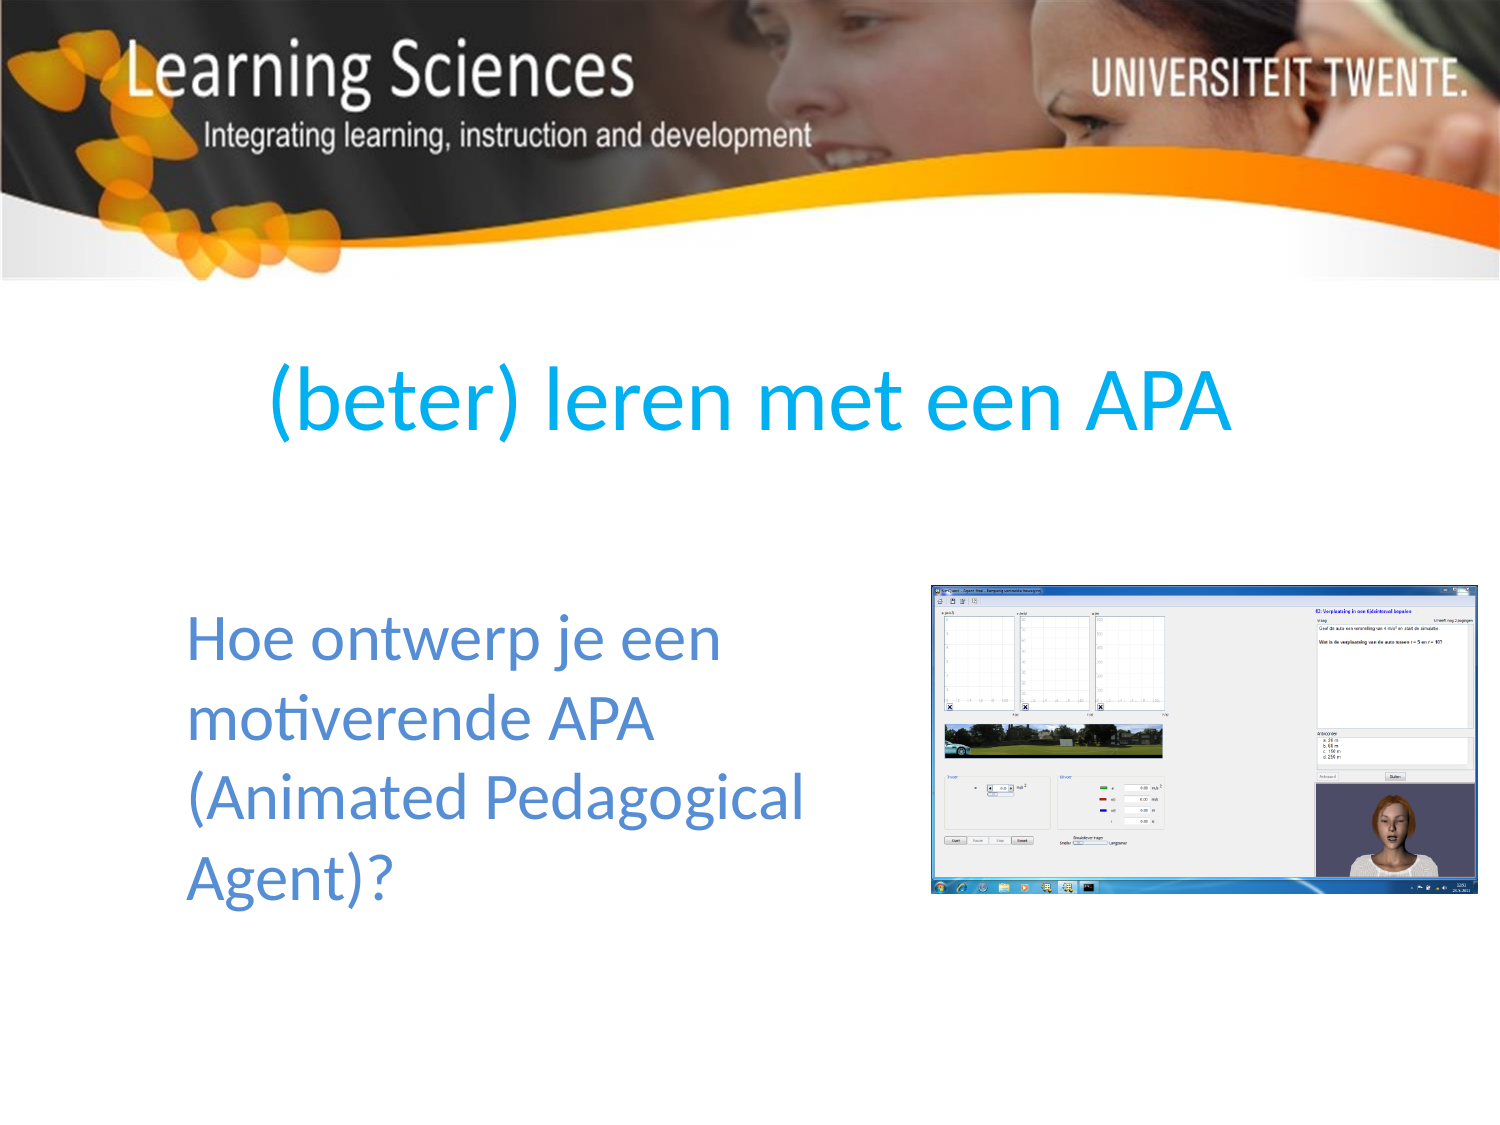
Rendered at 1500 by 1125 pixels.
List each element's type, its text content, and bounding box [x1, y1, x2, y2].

picture [0, 0, 1500, 1125]
title (beter) leren met een APA [75, 299, 1425, 488]
list Hoe ontwerp je een motiverende APA (Animated Pedagogical Agent)? [171, 585, 868, 1017]
